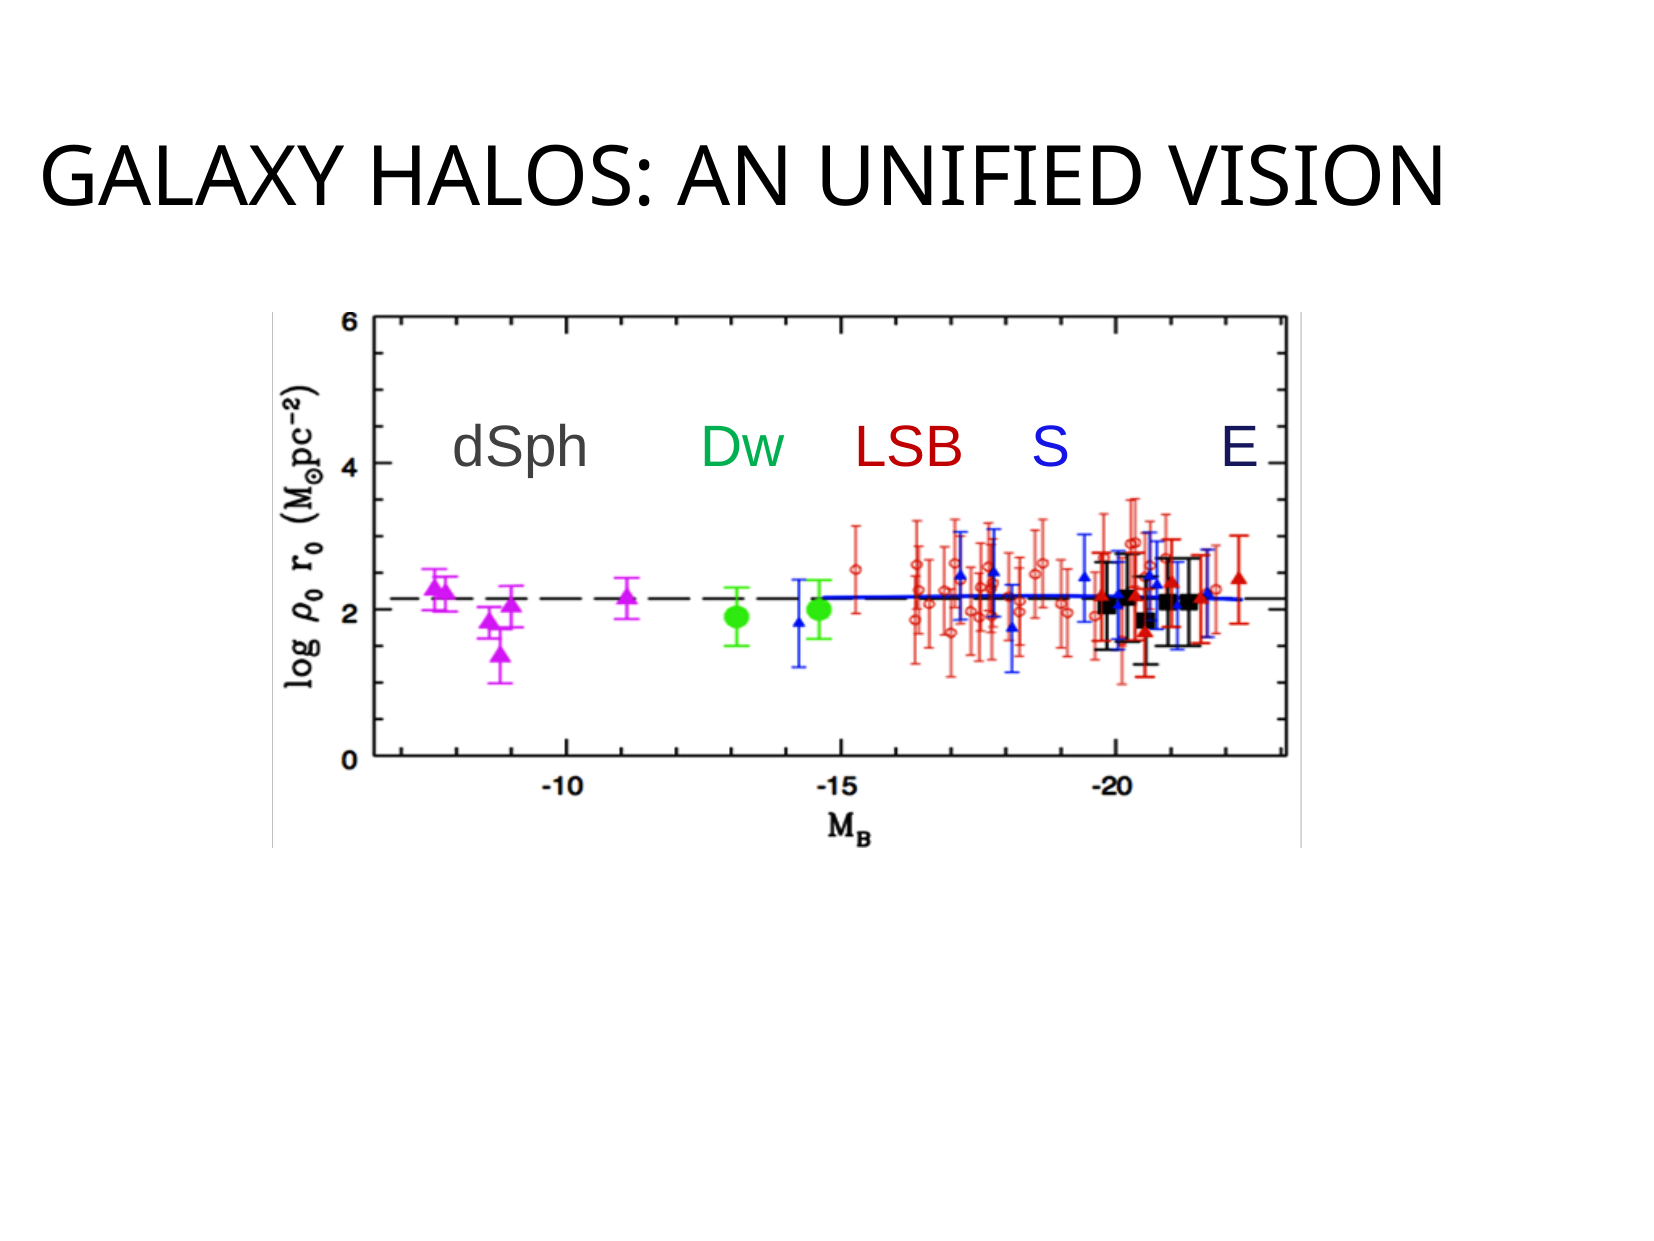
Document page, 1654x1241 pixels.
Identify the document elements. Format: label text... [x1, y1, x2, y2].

picture [271, 312, 1304, 848]
text_box GALAXY HALOS: AN UNIFIED VISION [23, 123, 1654, 232]
